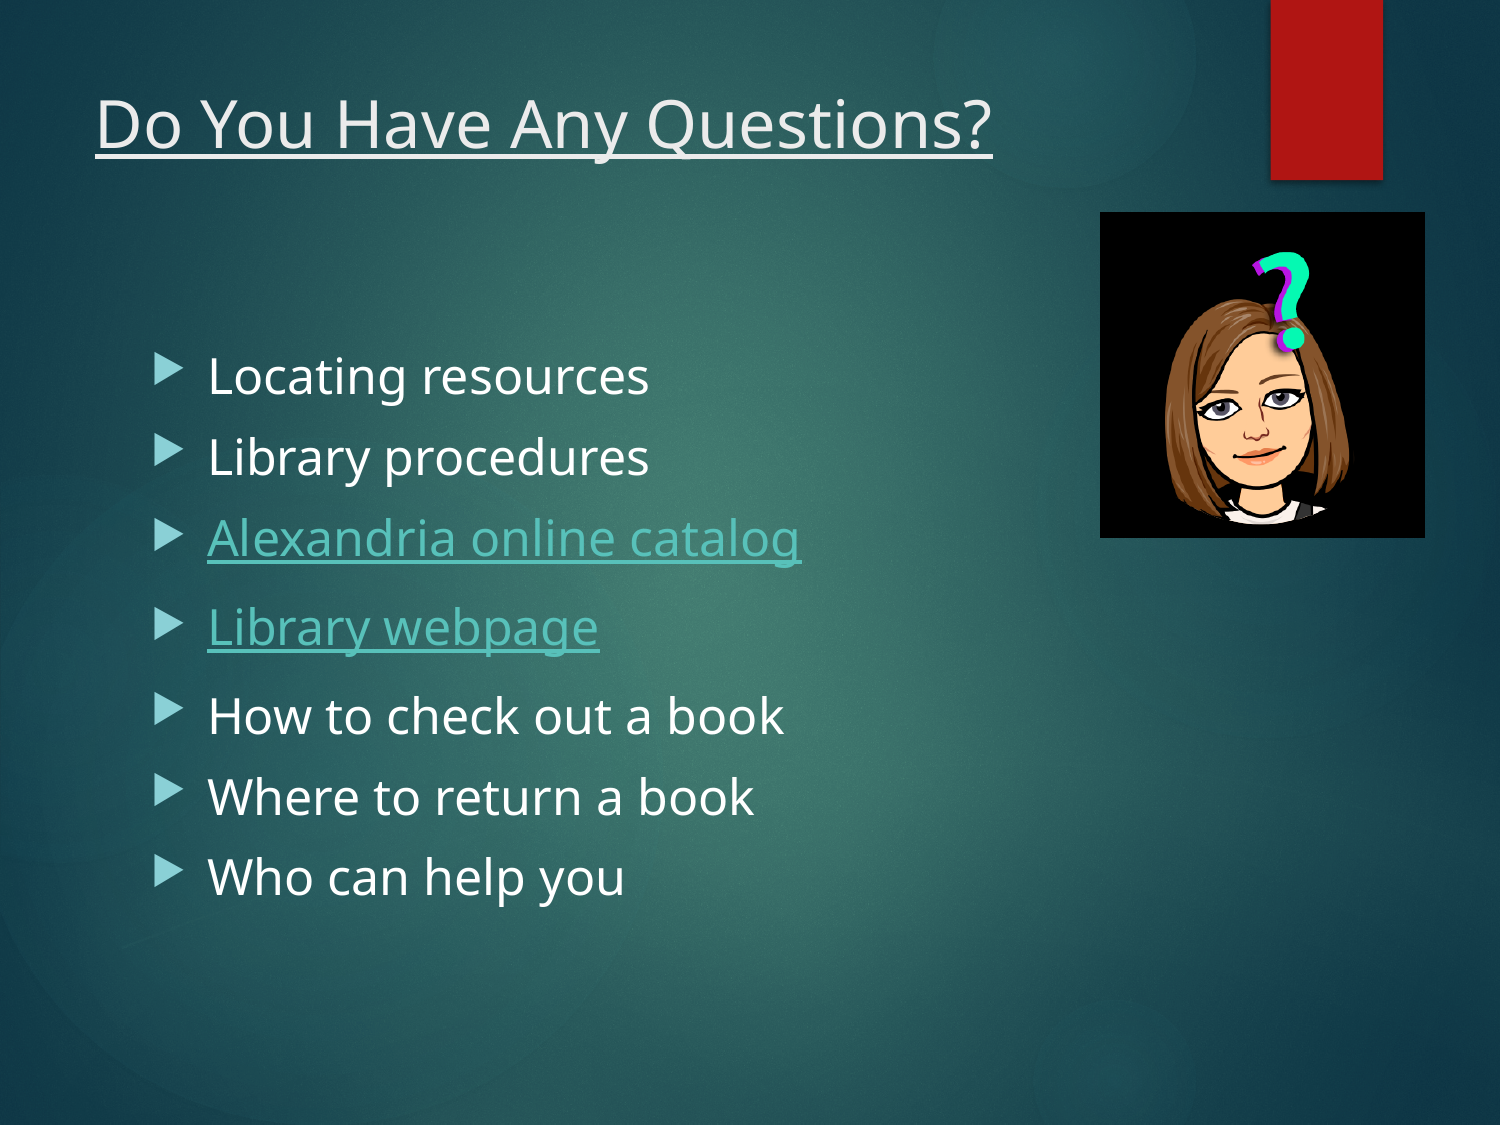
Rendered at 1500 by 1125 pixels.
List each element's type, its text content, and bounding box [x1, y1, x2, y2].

picture [1099, 212, 1426, 538]
title Do You Have Any Questions? [79, 74, 1237, 304]
list Locating resources Library procedures Alexandria online catalog Library webpage How to check out a book Where to return a book Who can help you [135, 336, 1237, 1025]
